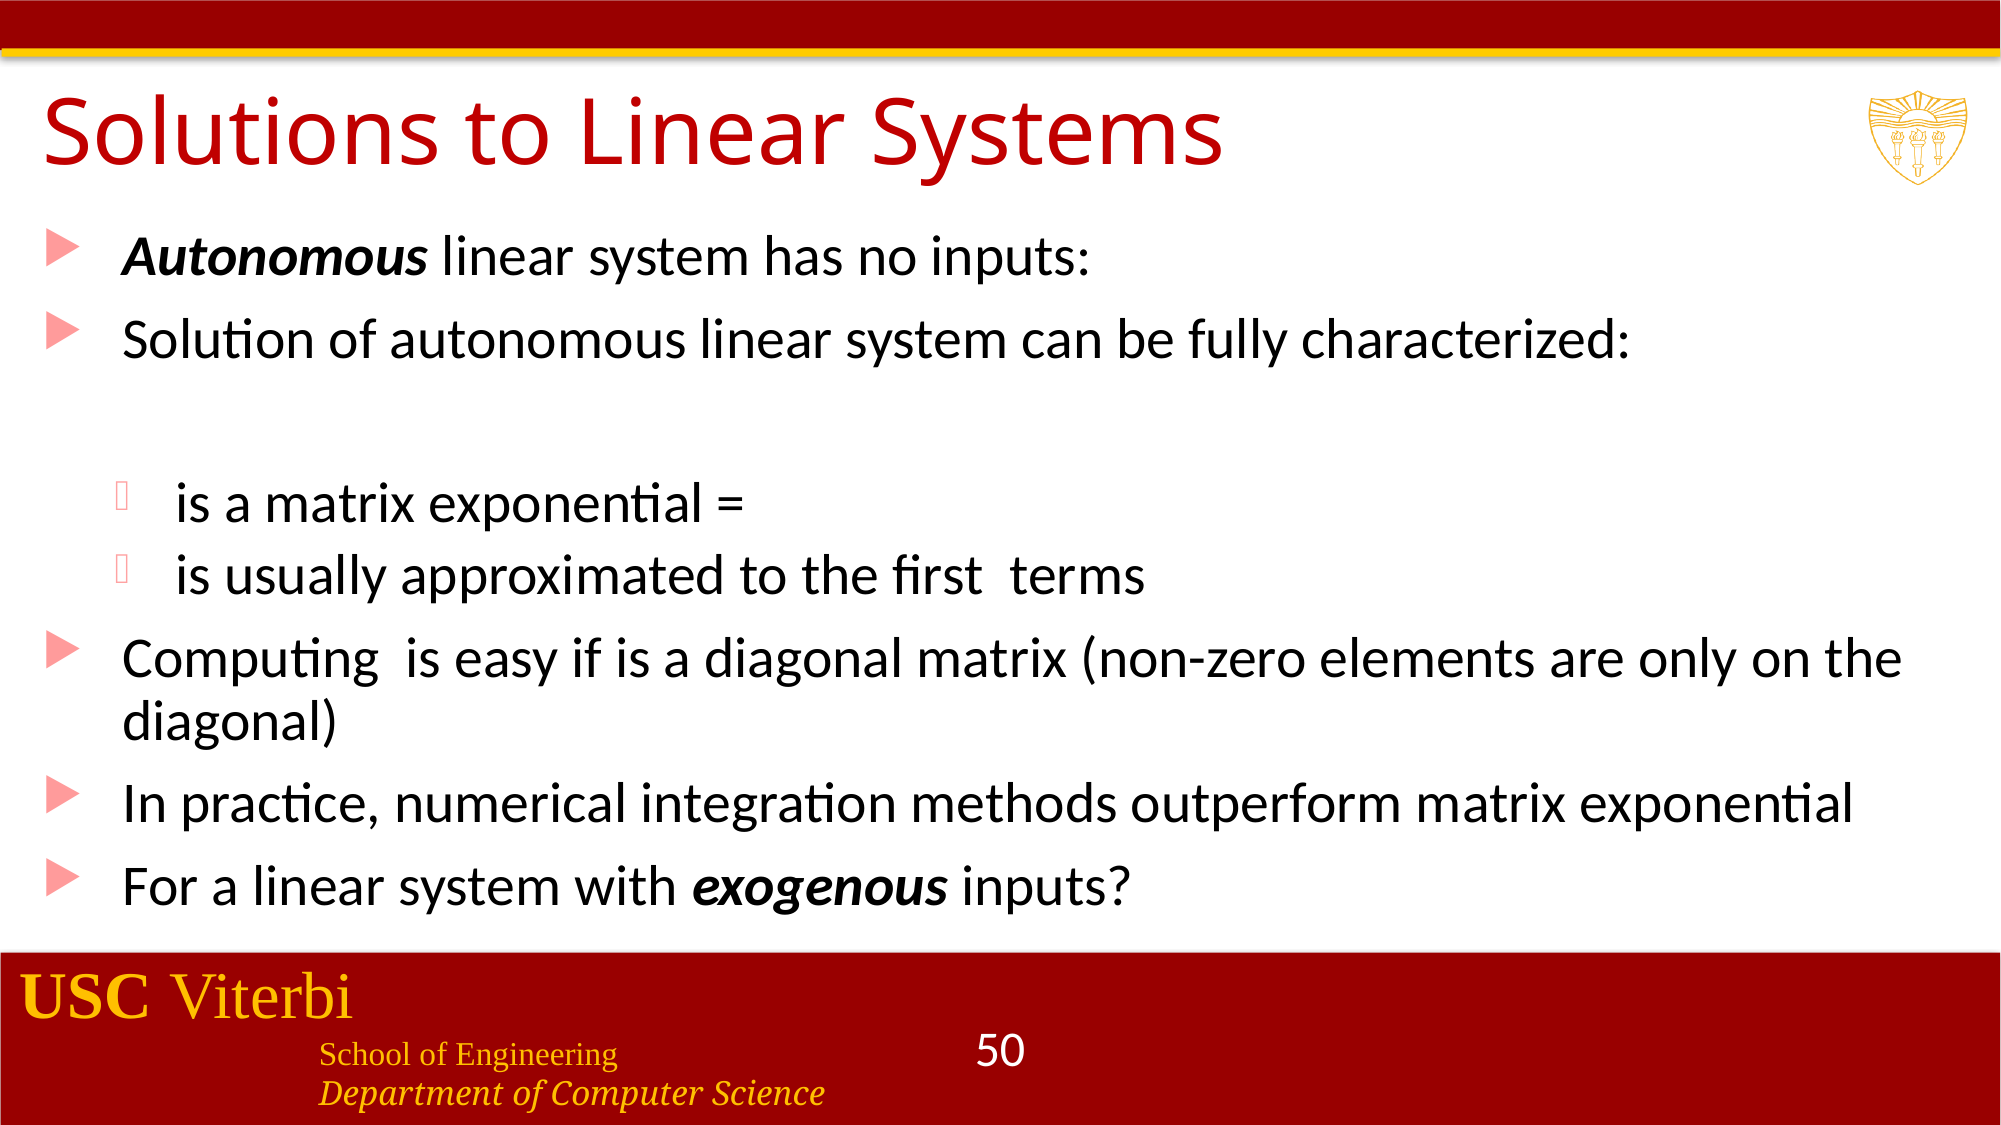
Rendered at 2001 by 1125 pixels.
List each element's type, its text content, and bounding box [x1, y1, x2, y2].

title Solutions to Linear Systems [27, 70, 1819, 199]
picture [1836, 76, 2000, 199]
slide_number 50 [774, 1016, 1225, 1077]
